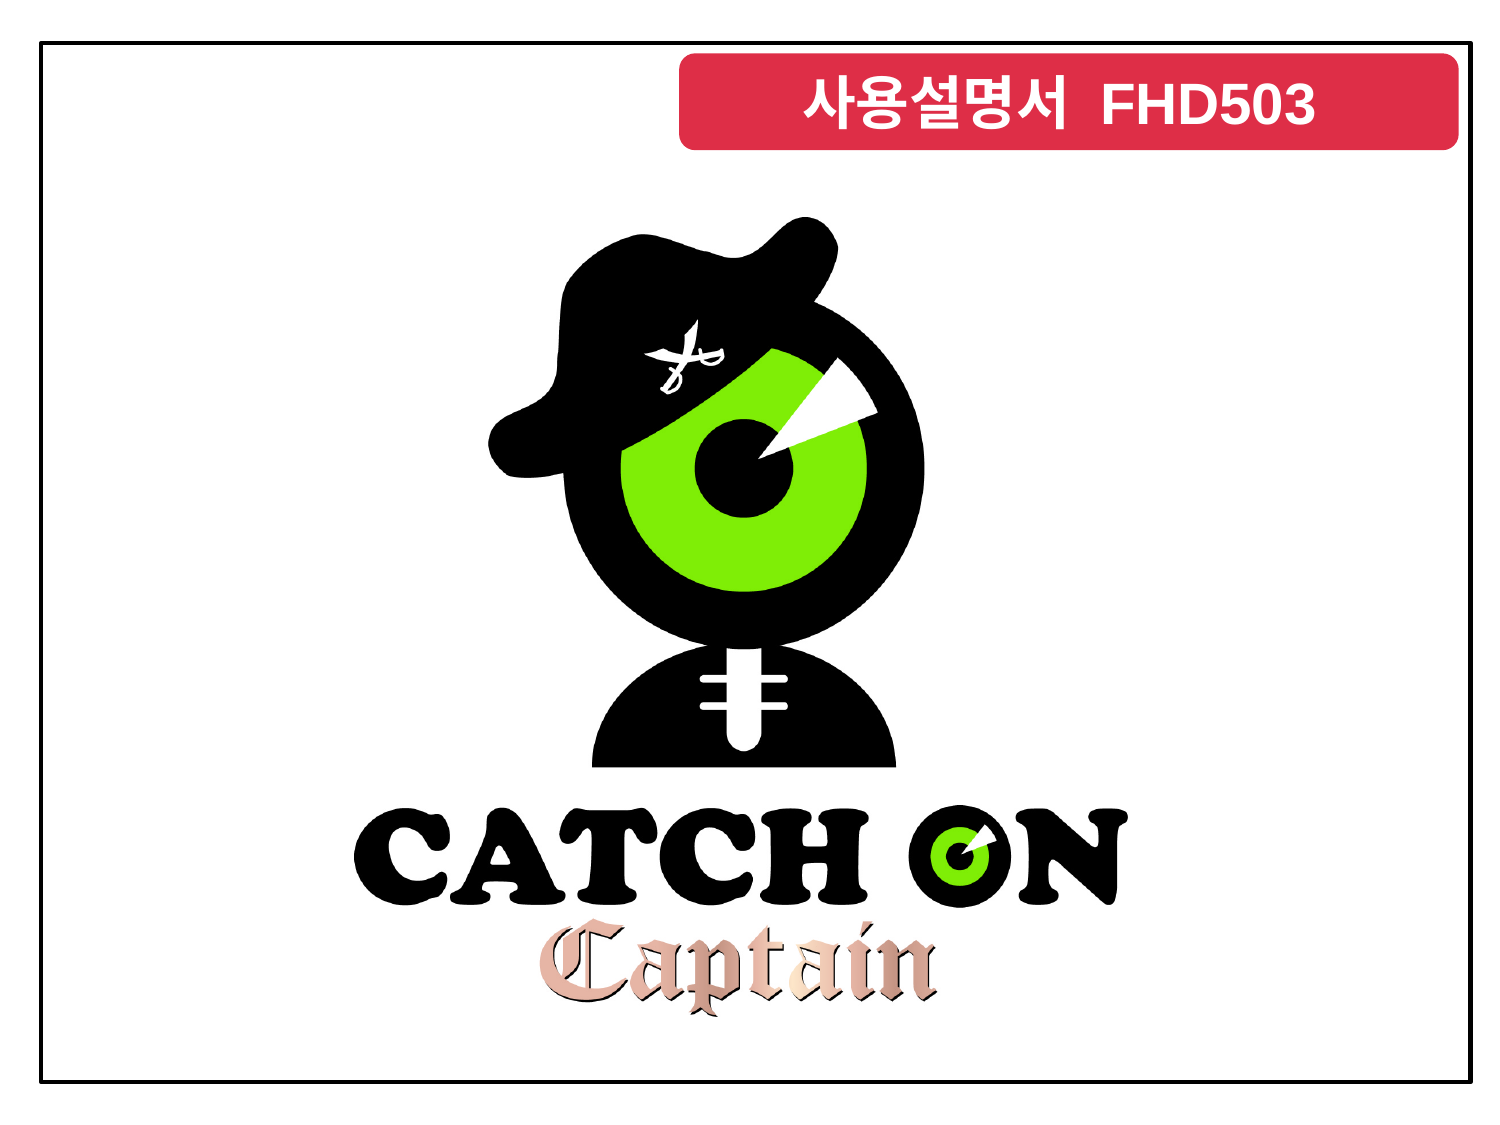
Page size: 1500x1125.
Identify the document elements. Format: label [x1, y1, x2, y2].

text_box [39, 41, 1473, 1084]
picture [354, 217, 1129, 1017]
